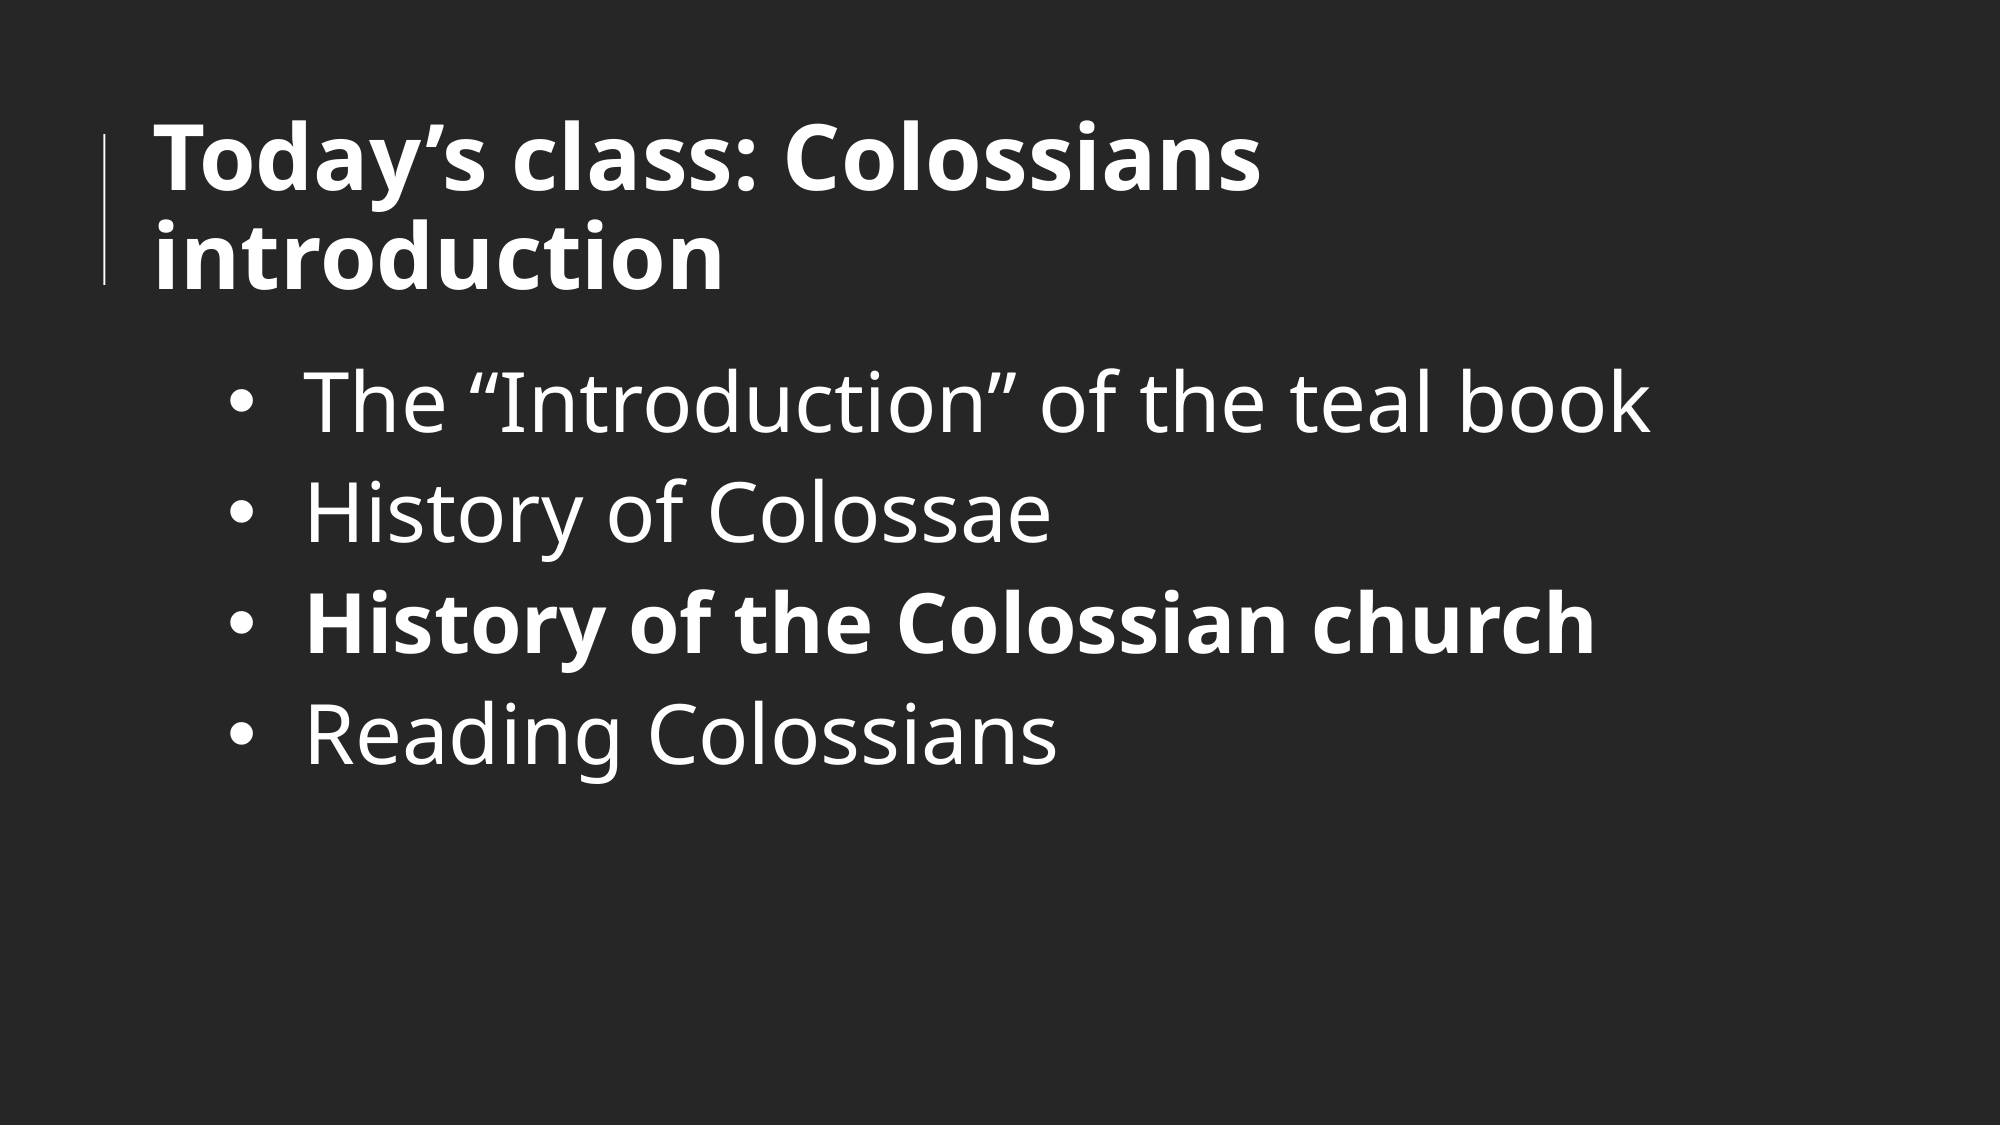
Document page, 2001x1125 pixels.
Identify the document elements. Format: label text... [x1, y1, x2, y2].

picture [102, 134, 107, 285]
title Today’s class: Colossians introduction [137, 101, 1863, 319]
list The “Introduction” of the teal book History of Colossae History of the Colossian church Reading Colossians [137, 352, 1863, 1014]
